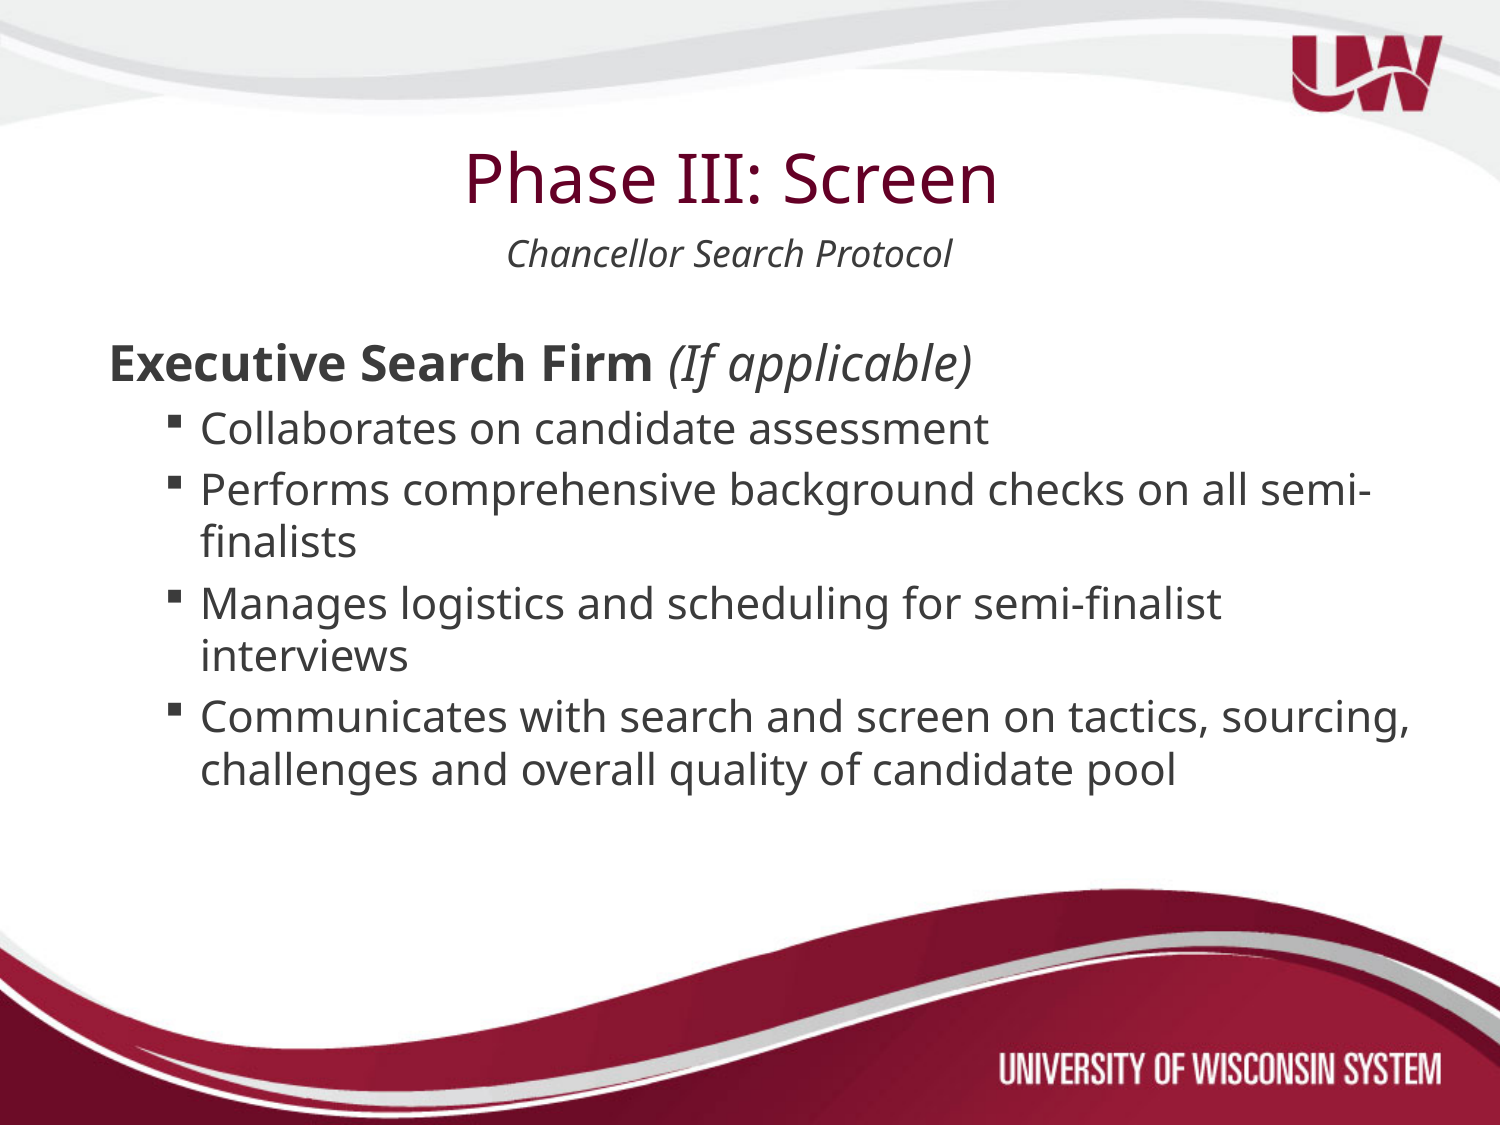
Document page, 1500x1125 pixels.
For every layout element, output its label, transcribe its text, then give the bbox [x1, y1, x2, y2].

picture [0, 0, 1500, 1125]
title Phase III: Screen [75, 49, 1425, 225]
list Executive Search Firm (If applicable) Collaborates on candidate assessment Performs comprehensive background checks on all semi-finalists Manages logistics and scheduling for semi-finalist interviews Communicates with search and screen on tactics, sourcing, challenges and overall quality of candidate pool [93, 324, 1444, 875]
text_box Chancellor Search Protocol [466, 222, 993, 283]
